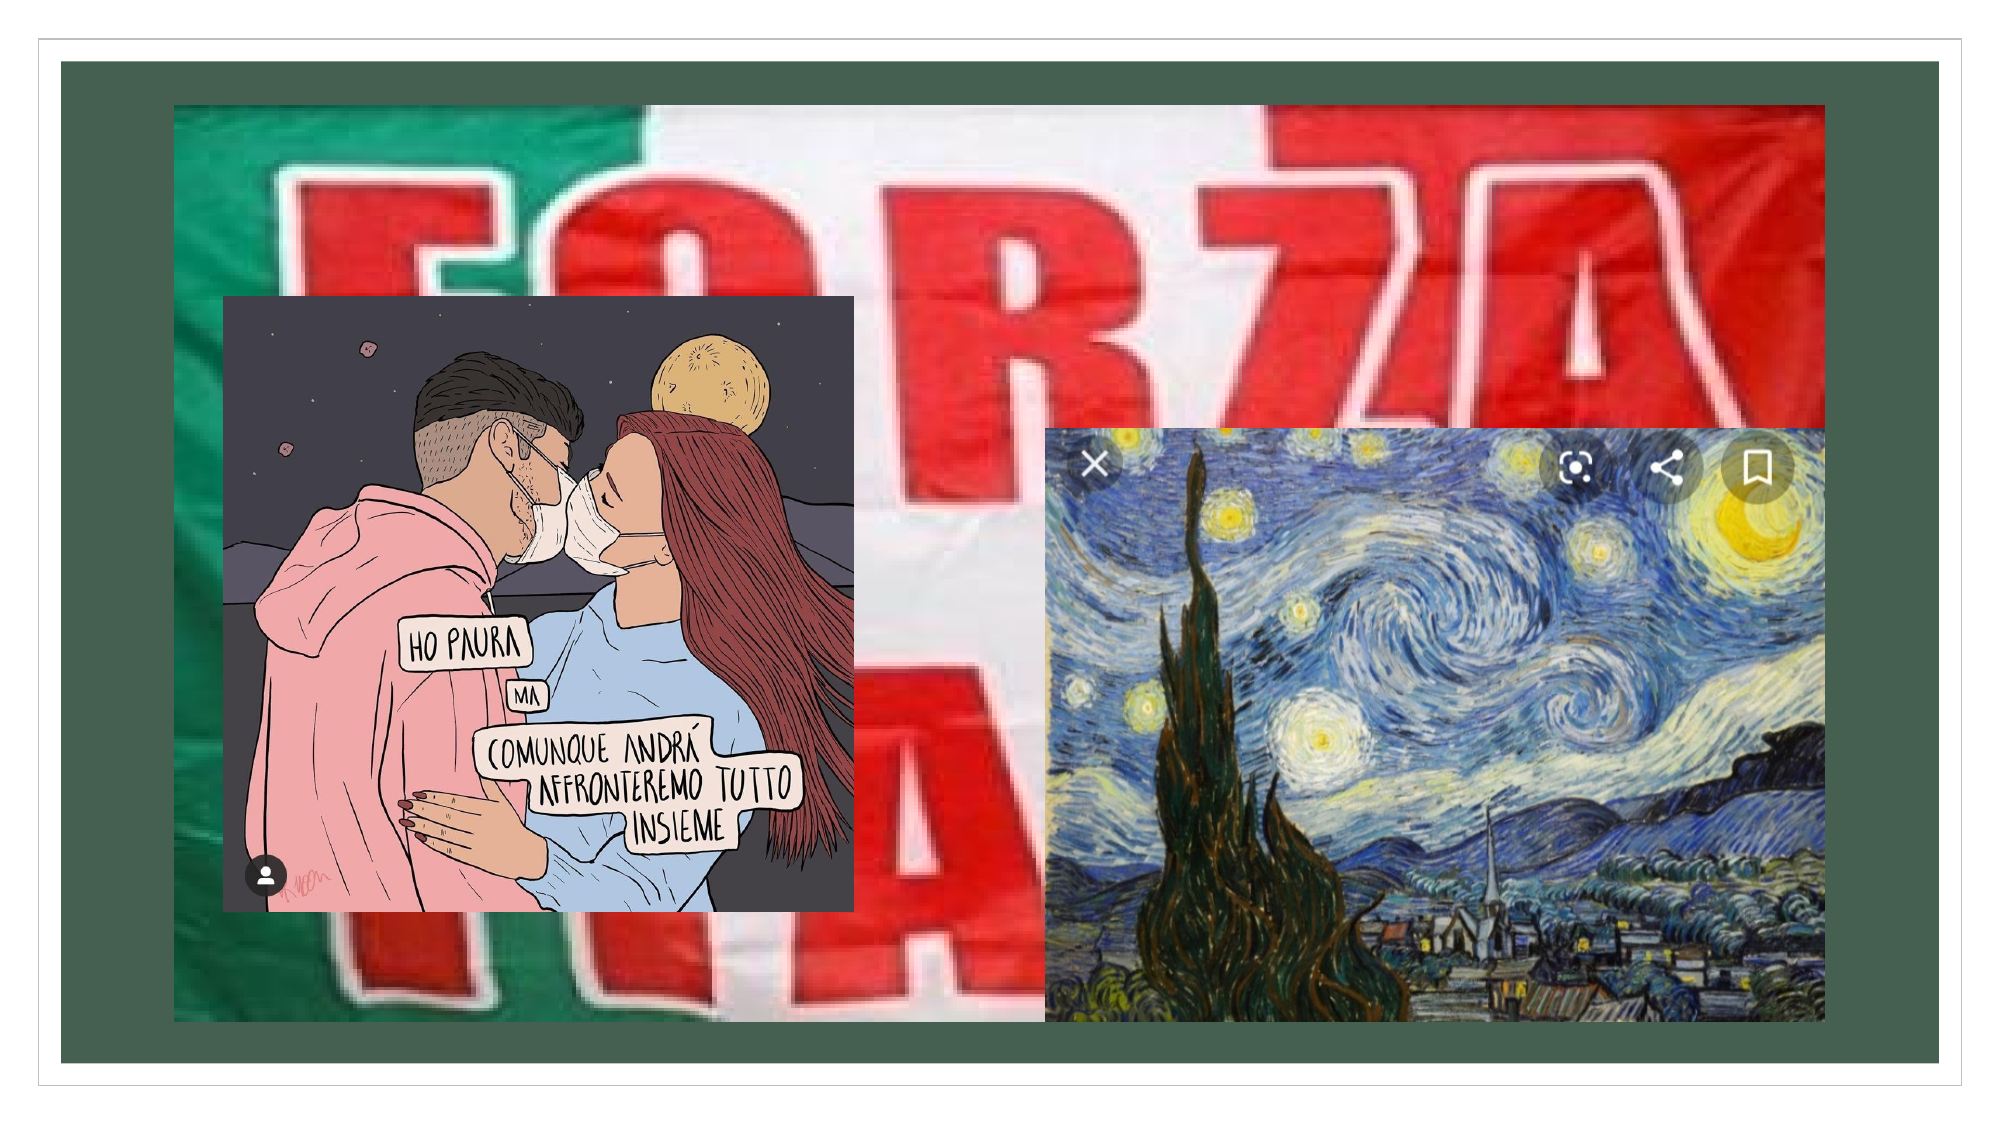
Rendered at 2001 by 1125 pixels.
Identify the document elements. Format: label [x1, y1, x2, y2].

list [223, 296, 854, 912]
picture [174, 105, 1825, 1022]
list [1045, 428, 1825, 1022]
